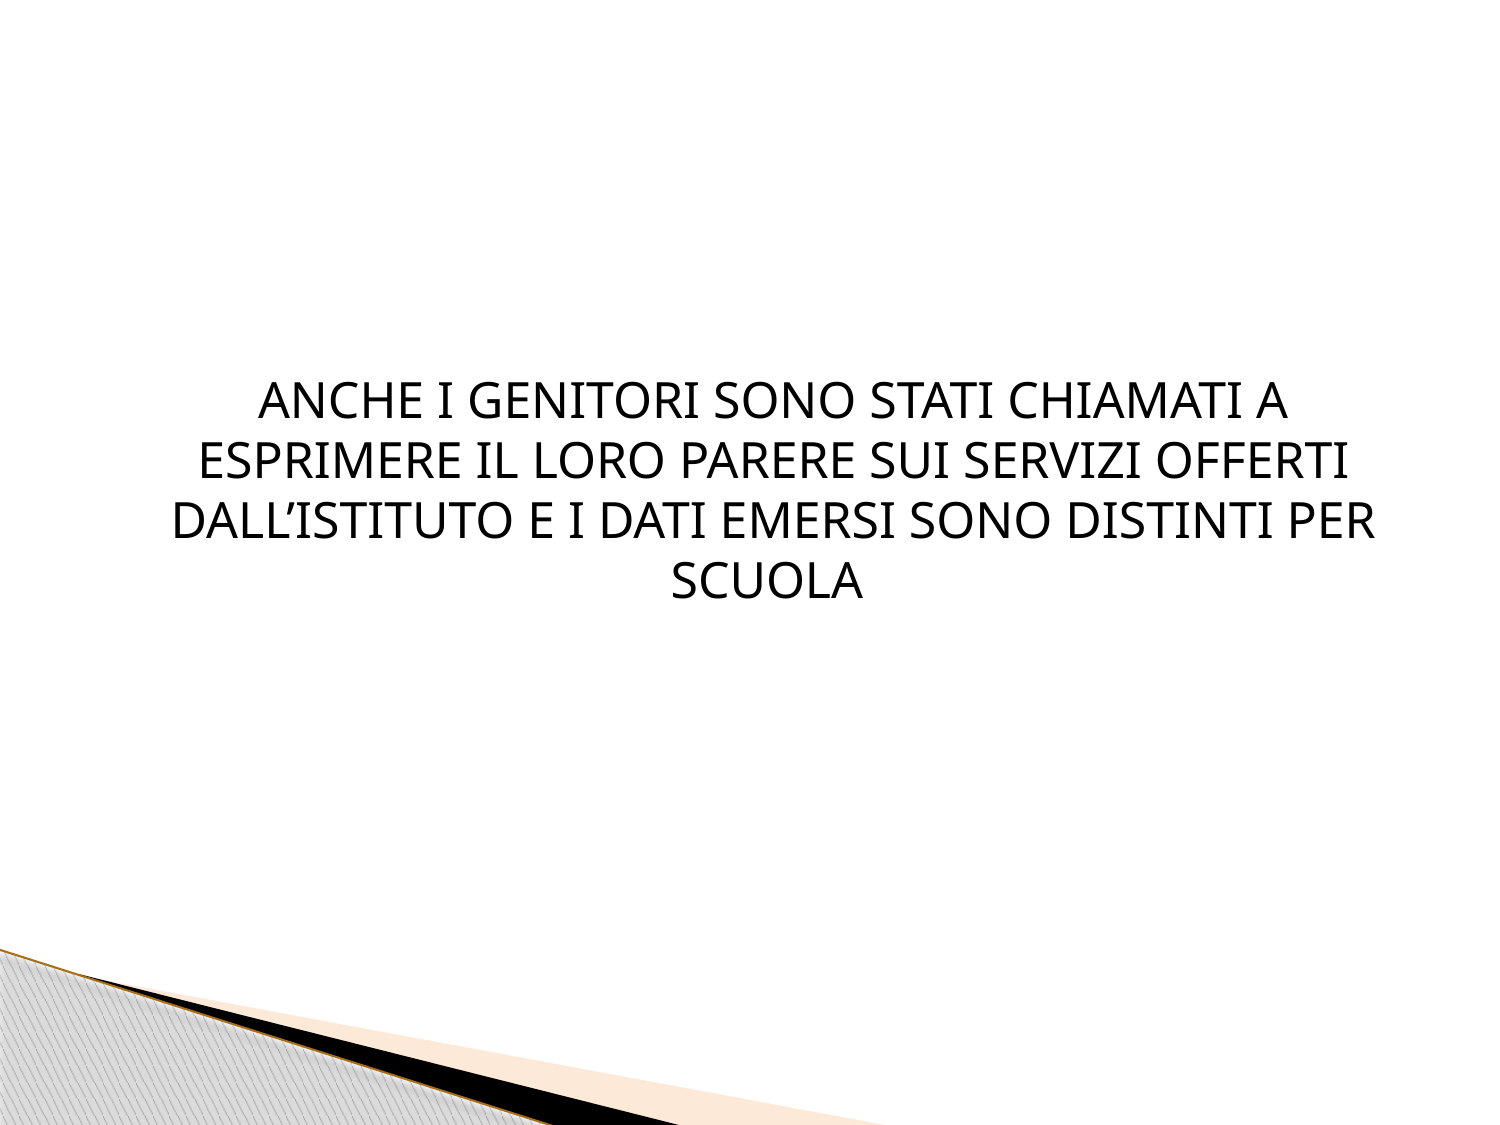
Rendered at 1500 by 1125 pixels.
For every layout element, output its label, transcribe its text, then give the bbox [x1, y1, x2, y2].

text_box ANCHE I GENITORI SONO STATI CHIAMATI A ESPRIMERE IL LORO PARERE SUI SERVIZI OFFERTI DALL’ISTITUTO E I DATI EMERSI SONO DISTINTI PER SCUOLA [123, 361, 1424, 677]
